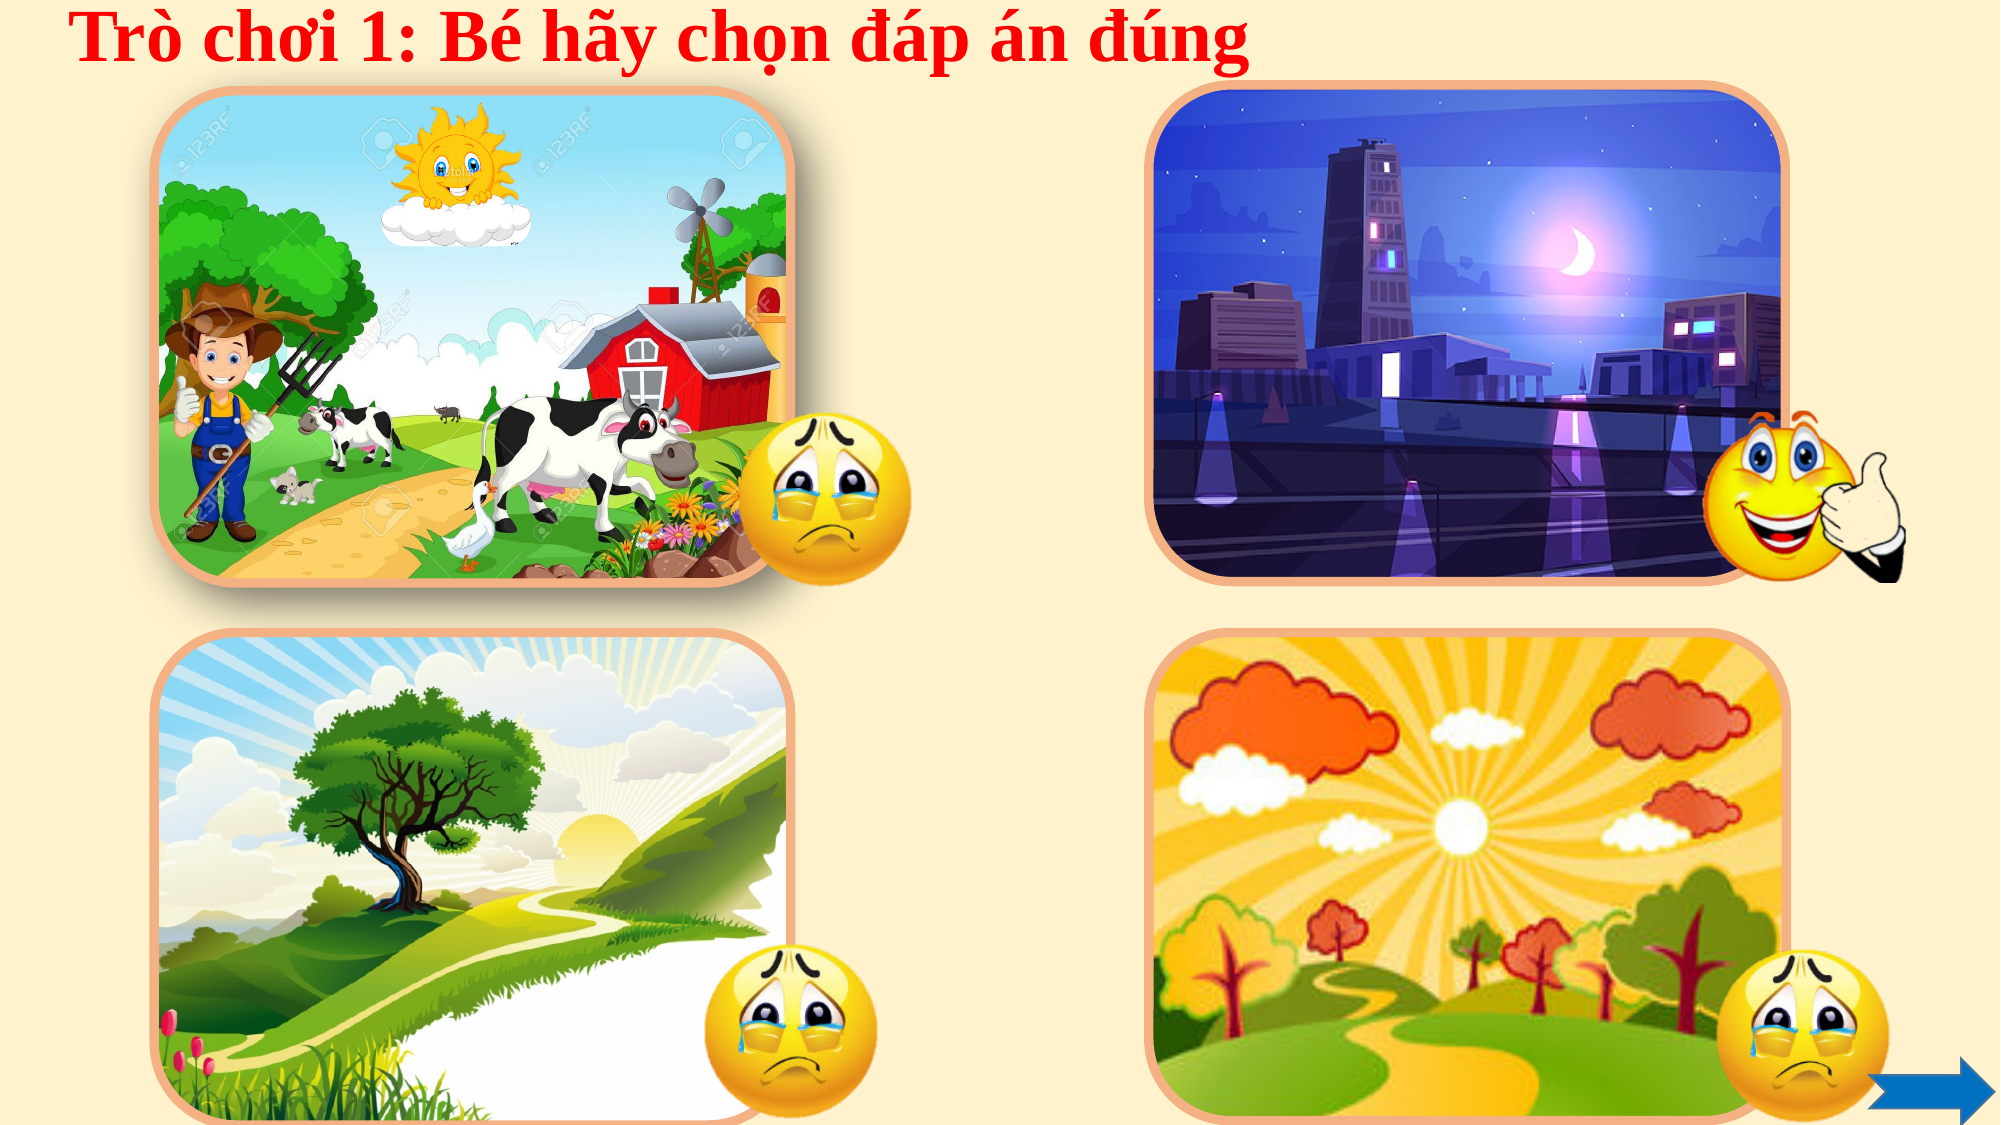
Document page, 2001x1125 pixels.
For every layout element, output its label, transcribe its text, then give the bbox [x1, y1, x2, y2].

picture [1148, 632, 1893, 1125]
picture [1148, 84, 1927, 583]
text_box [1893, 1056, 1996, 1125]
picture [154, 632, 881, 1125]
picture [735, 409, 915, 589]
text_box Trò chơi 1: Bé hãy chọn đáp án đúng [53, 0, 1266, 84]
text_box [154, 90, 791, 583]
